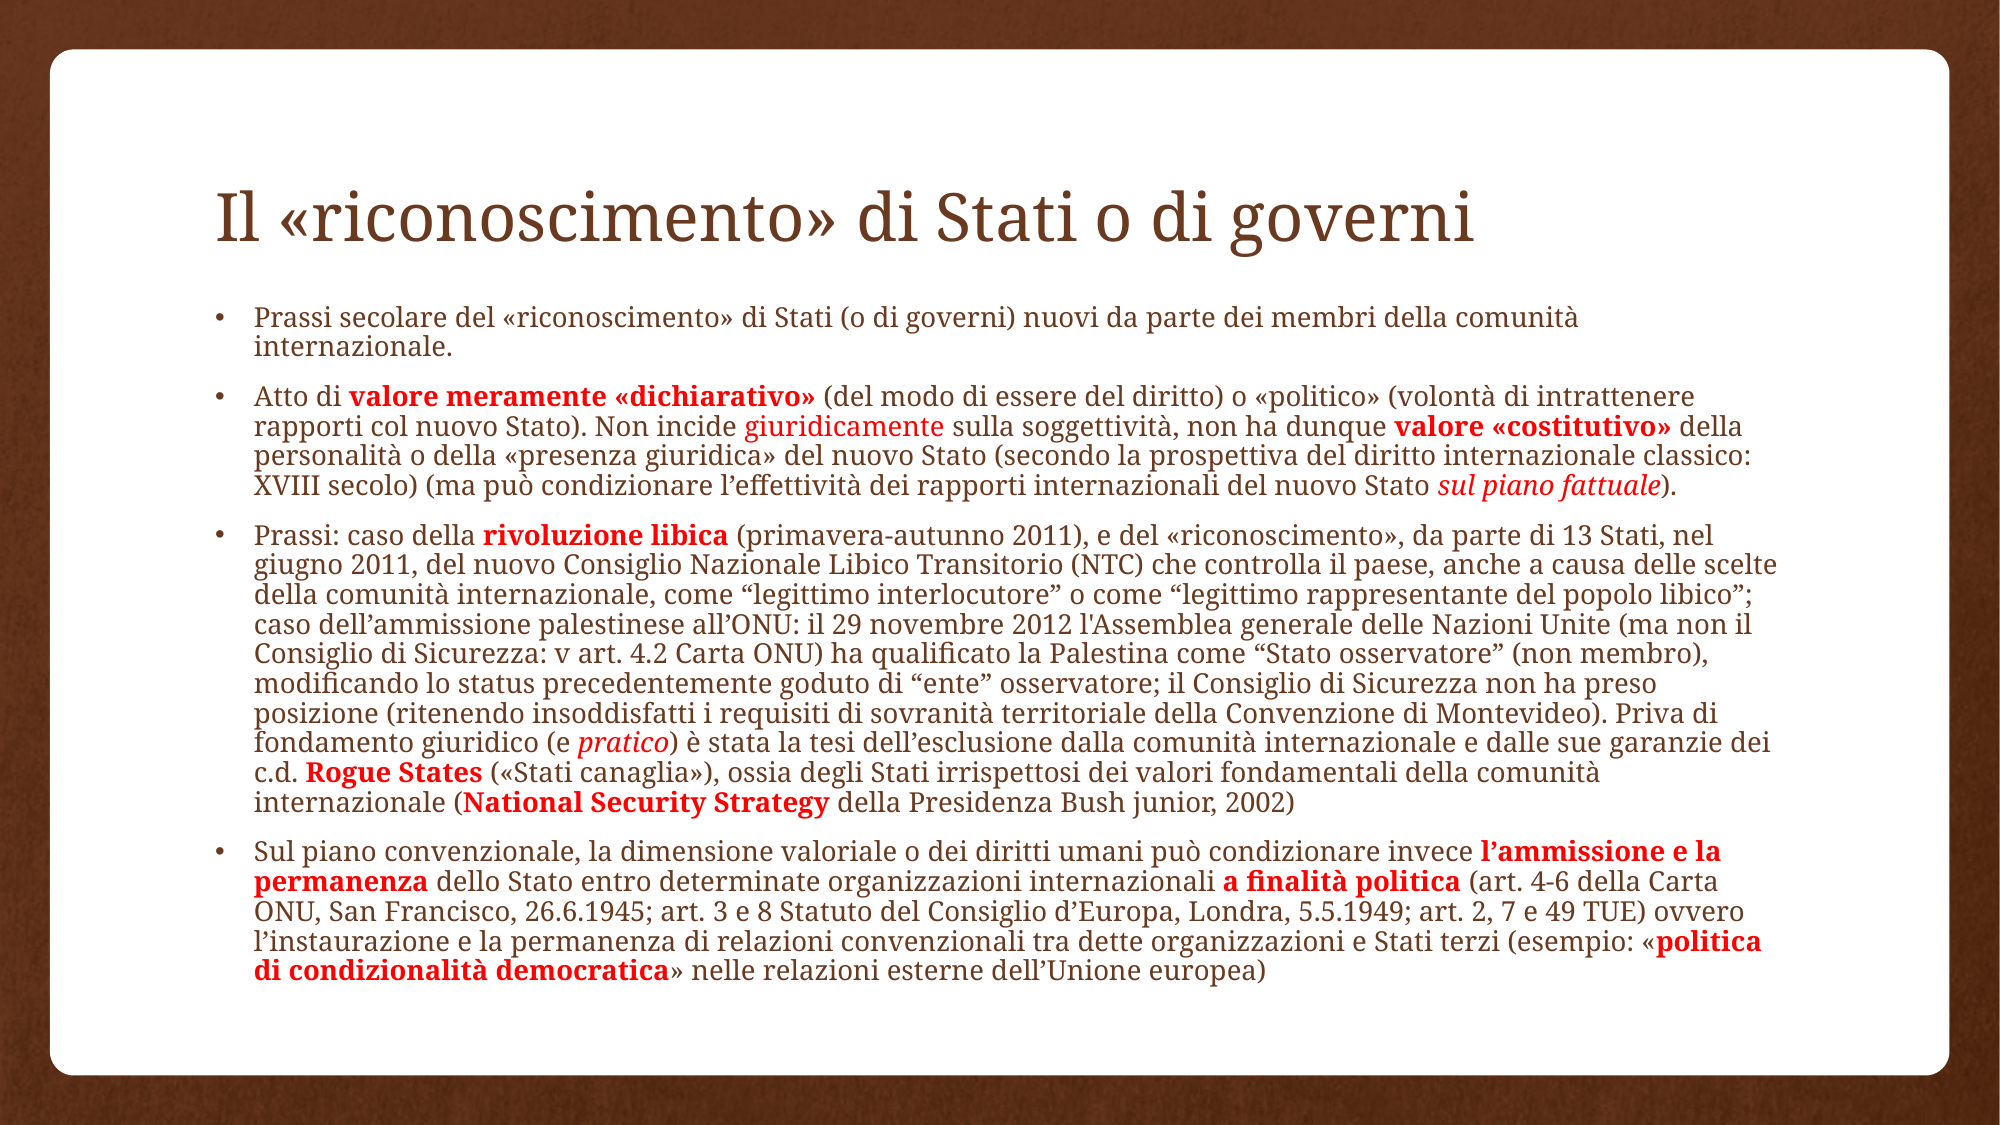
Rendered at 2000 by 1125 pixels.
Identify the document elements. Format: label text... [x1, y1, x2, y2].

list Prassi secolare del «riconoscimento» di Stati (o di governi) nuovi da parte dei membri della comunità internazionale. Atto di valore meramente «dichiarativo» (del modo di essere del diritto) o «politico» (volontà di intrattenere rapporti col nuovo Stato). Non incide giuridicamente sulla soggettività, non ha dunque valore «costitutivo» della personalità o della «presenza giuridica» del nuovo Stato (secondo la prospettiva del diritto internazionale classico: XVIII secolo) (ma può condizionare l’effettività dei rapporti internazionali del nuovo Stato sul piano fattuale). Prassi: caso della rivoluzione libica (primavera-autunno 2011), e del «riconoscimento», da parte di 13 Stati, nel giugno 2011, del nuovo Consiglio Nazionale Libico Transitorio (NTC) che controlla il paese, anche a causa delle scelte della comunità internazionale, come “legittimo interlocutore” o come “legittimo rappresentante del popolo libico”; caso dell’ammissione palestinese all’ONU: il 29 novembre 2012 l'Assemblea generale delle Nazioni Unite (ma non il Consiglio di Sicurezza: v art. 4.2 Carta ONU) ha qualificato la Palestina come “Stato osservatore” (non membro), modificando lo status precedentemente goduto di “ente” osservatore; il Consiglio di Sicurezza non ha preso posizione (ritenendo insoddisfatti i requisiti di sovranità territoriale della Convenzione di Montevideo). Priva di fondamento giuridico (e pratico) è stata la tesi dell’esclusione dalla comunità internazionale e dalle sue garanzie dei c.d. Rogue States («Stati canaglia»), ossia degli Stati irrispettosi dei valori fondamentali della comunità internazionale (National Security Strategy della Presidenza Bush junior, 2002) Sul piano convenzionale, la dimensione valoriale o dei diritti umani può condizionare invece l’ammissione e la permanenza dello Stato entro determinate organizzazioni internazionali a finalità politica (art. 4-6 della Carta ONU, San Francisco, 26.6.1945; art. 3 e 8 Statuto del Consiglio d’Europa, Londra, 5.5.1949; art. 2, 7 e 49 TUE) ovvero l’instaurazione e la permanenza di relazioni convenzionali tra dette organizzazioni e Stati terzi (esempio: «politica di condizionalità democratica» nelle relazioni esterne dell’Unione europea) [199, 295, 1800, 996]
title Il «riconoscimento» di Stati o di governi [199, 70, 1800, 263]
